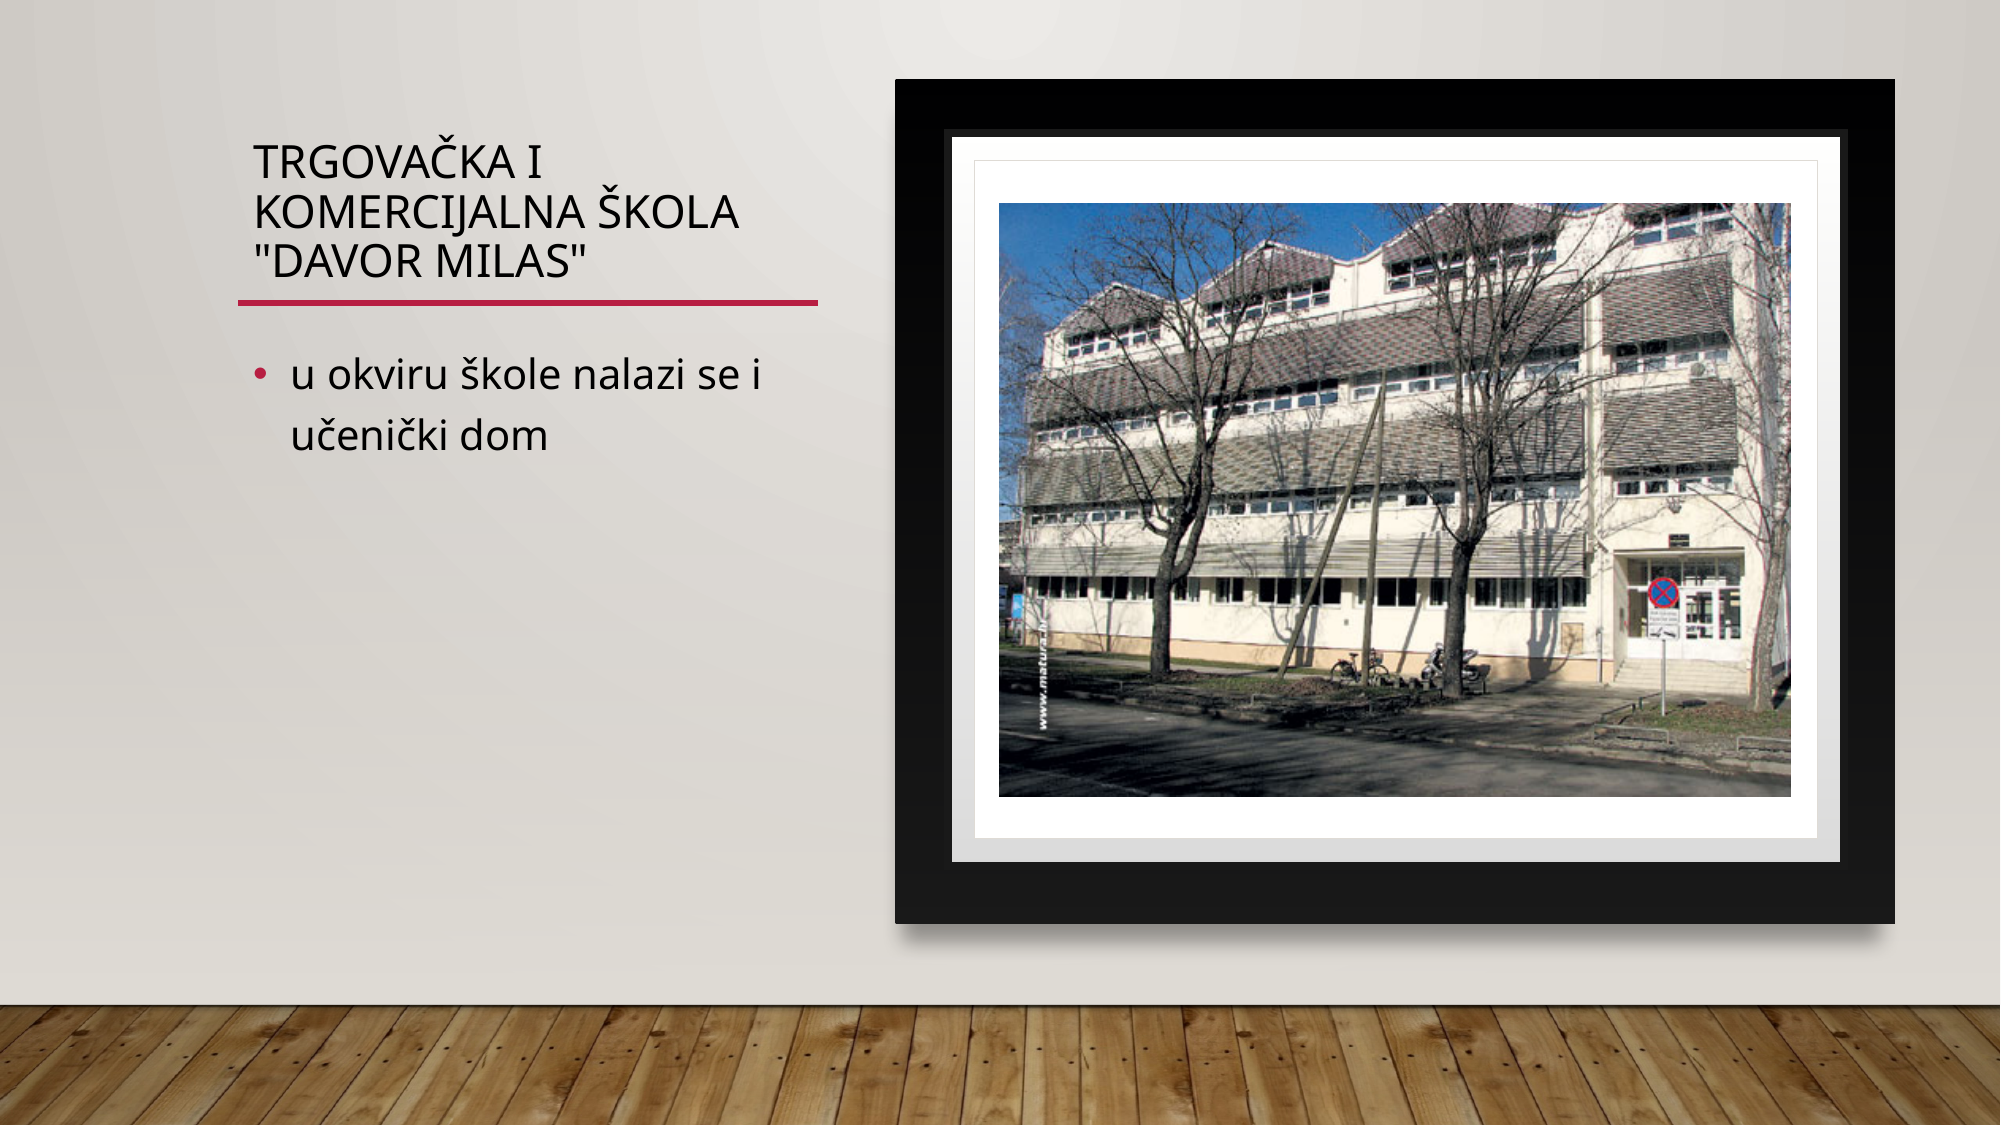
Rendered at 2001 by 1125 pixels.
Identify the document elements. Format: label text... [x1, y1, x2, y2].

list u okviru škole nalazi se i učenički dom [238, 330, 817, 897]
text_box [895, 78, 1896, 924]
picture [999, 203, 1791, 798]
text_box [0, 330, 2000, 1004]
text_box [0, 0, 2000, 330]
title Trgovačka i komercijalna škola "DAVOR MILAS" [238, 131, 818, 302]
picture [0, 1006, 2000, 1125]
